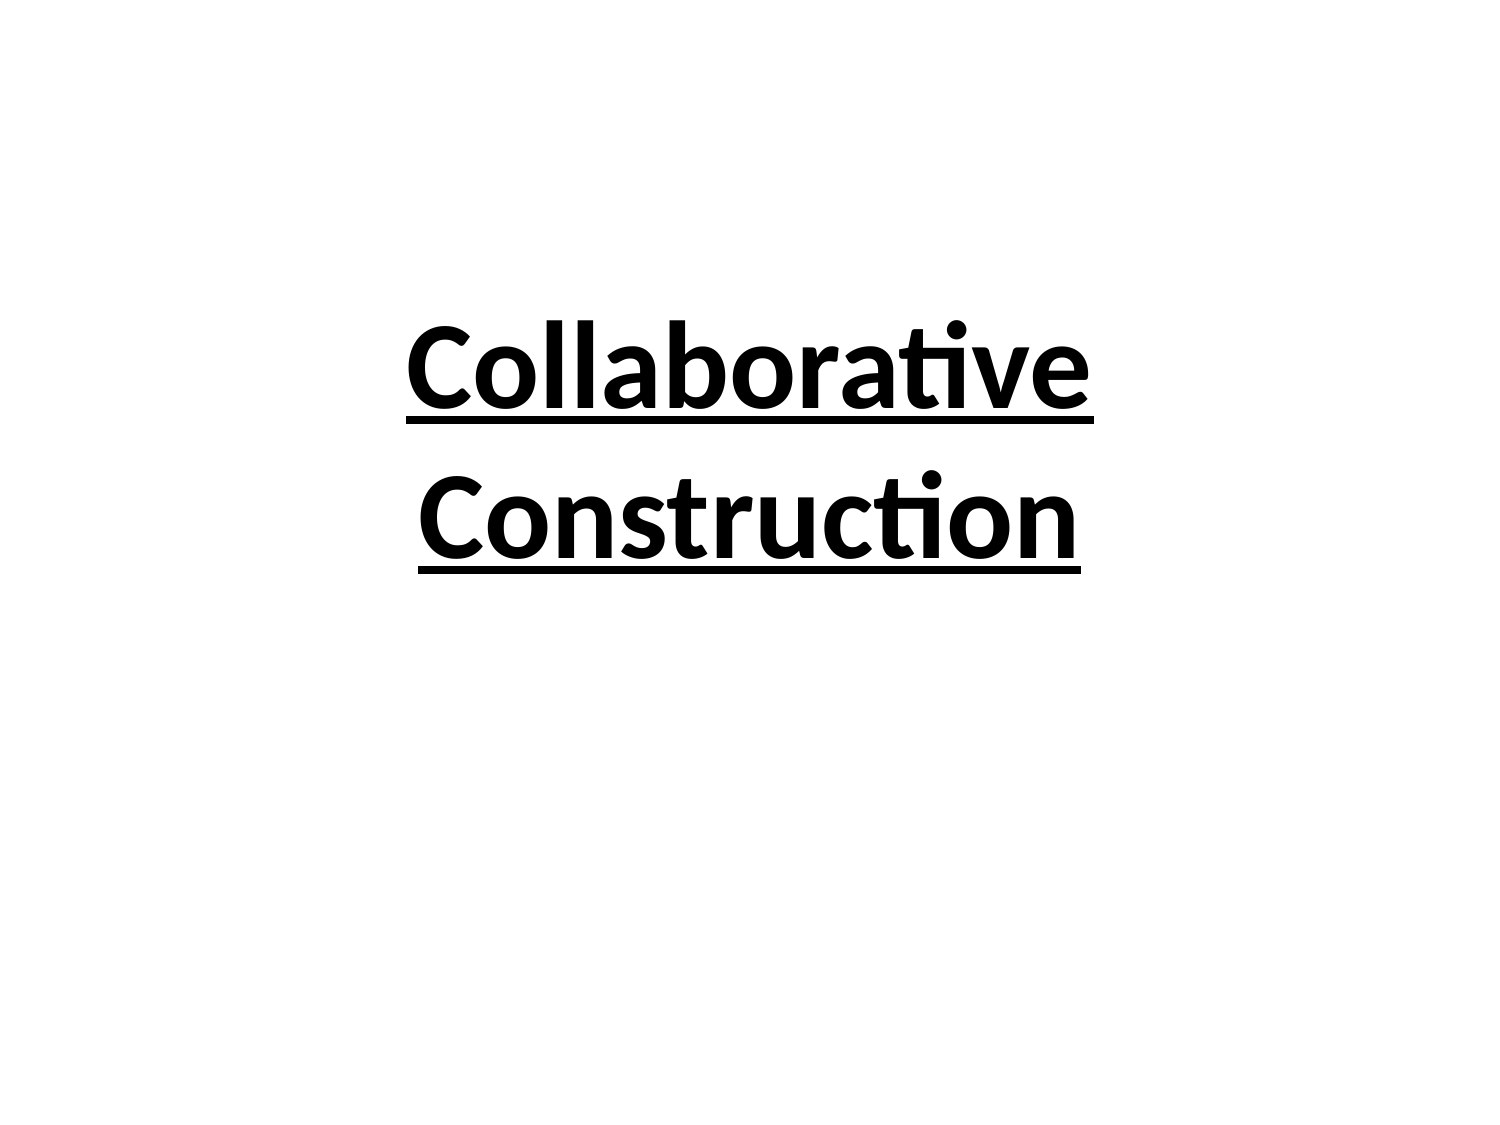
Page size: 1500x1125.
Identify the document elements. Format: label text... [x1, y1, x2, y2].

title Collaborative Construction [112, 237, 1388, 479]
